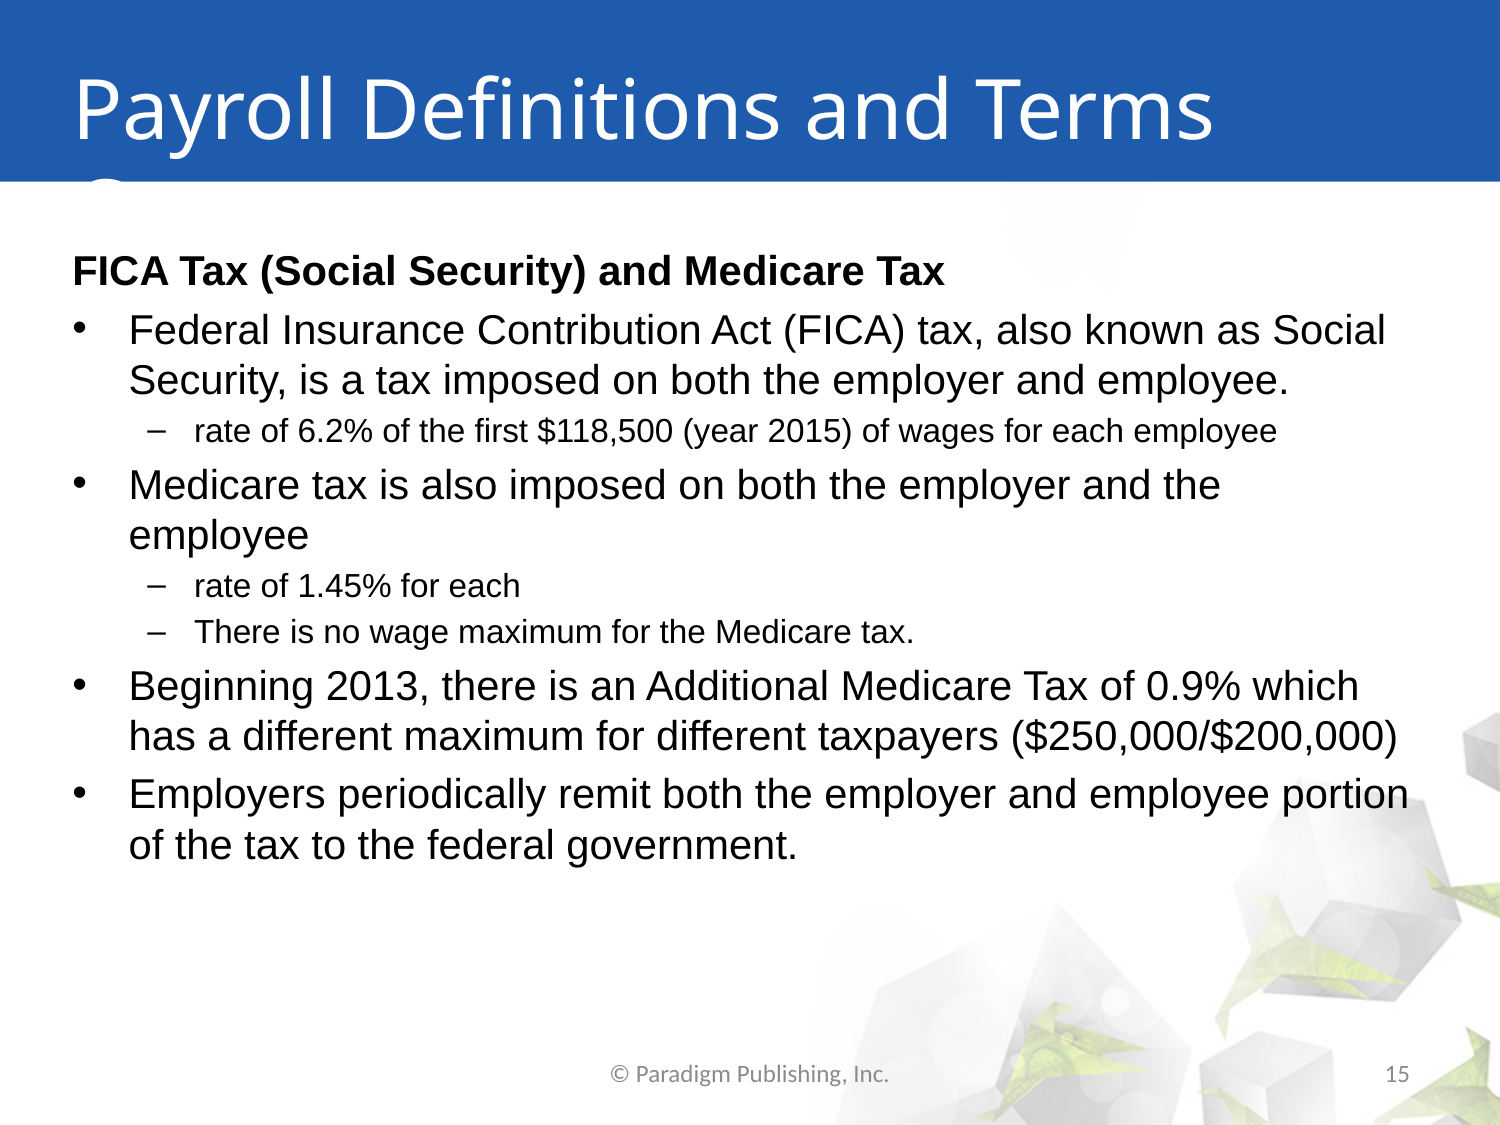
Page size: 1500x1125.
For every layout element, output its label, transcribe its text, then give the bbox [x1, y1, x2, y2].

picture [0, 0, 1500, 1125]
list FICA Tax (Social Security) and Medicare Tax Federal Insurance Contribution Act (FICA) tax, also known as Social Security, is a tax imposed on both the employer and employee. rate of 6.2% of the first $118,500 (year 2015) of wages for each employee Medicare tax is also imposed on both the employer and the employee rate of 1.45% for each There is no wage maximum for the Medicare tax. Beginning 2013, there is an Additional Medicare Tax of 0.9% which has a different maximum for different taxpayers ($250,000/$200,000) Employers periodically remit both the employer and employee portion of the tax to the federal government. [57, 236, 1425, 1000]
slide_number 15 [1074, 1042, 1425, 1103]
title Payroll Definitions and Terms Cont. [57, 48, 1450, 207]
footer © Paradigm Publishing, Inc. [512, 1042, 988, 1103]
